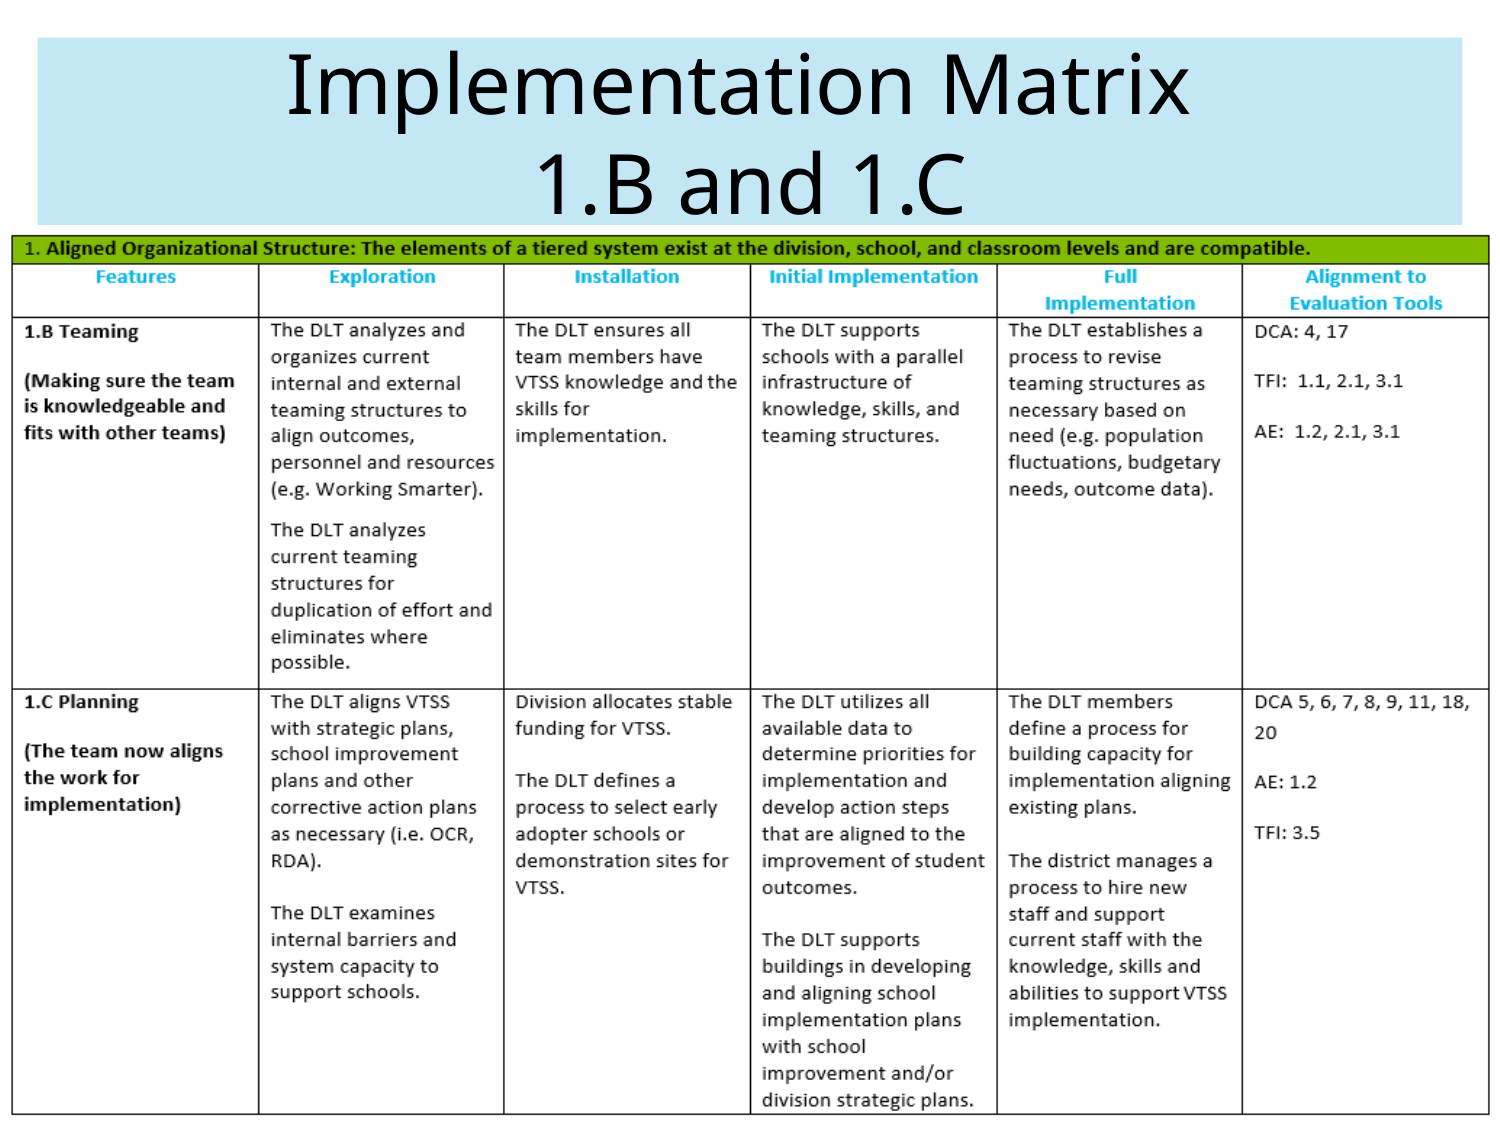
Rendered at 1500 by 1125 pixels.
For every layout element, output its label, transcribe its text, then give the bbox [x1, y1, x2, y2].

title Implementation Matrix 1.B and 1.C [37, 37, 1463, 224]
picture [0, 224, 1500, 1125]
